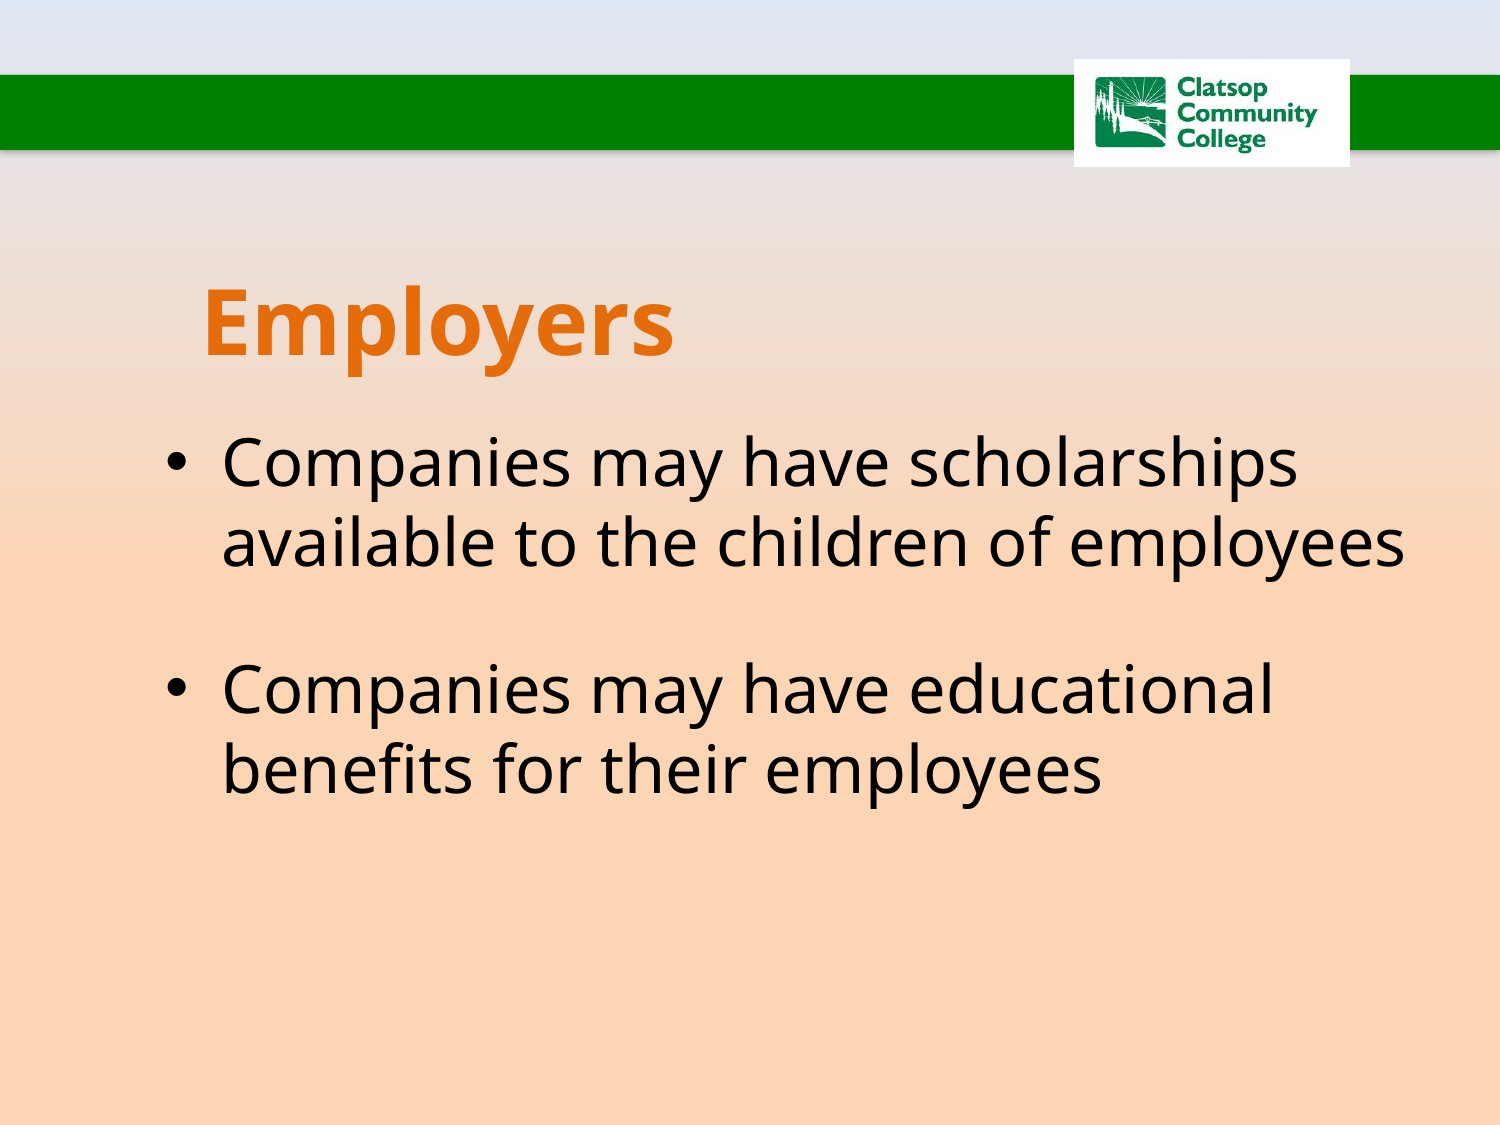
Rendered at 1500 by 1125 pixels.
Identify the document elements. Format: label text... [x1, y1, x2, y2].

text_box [0, 59, 1500, 167]
title Employers [199, 224, 1366, 412]
list Companies may have scholarships available to the children of employees Companies may have educational benefits for their employees [149, 412, 1488, 1026]
